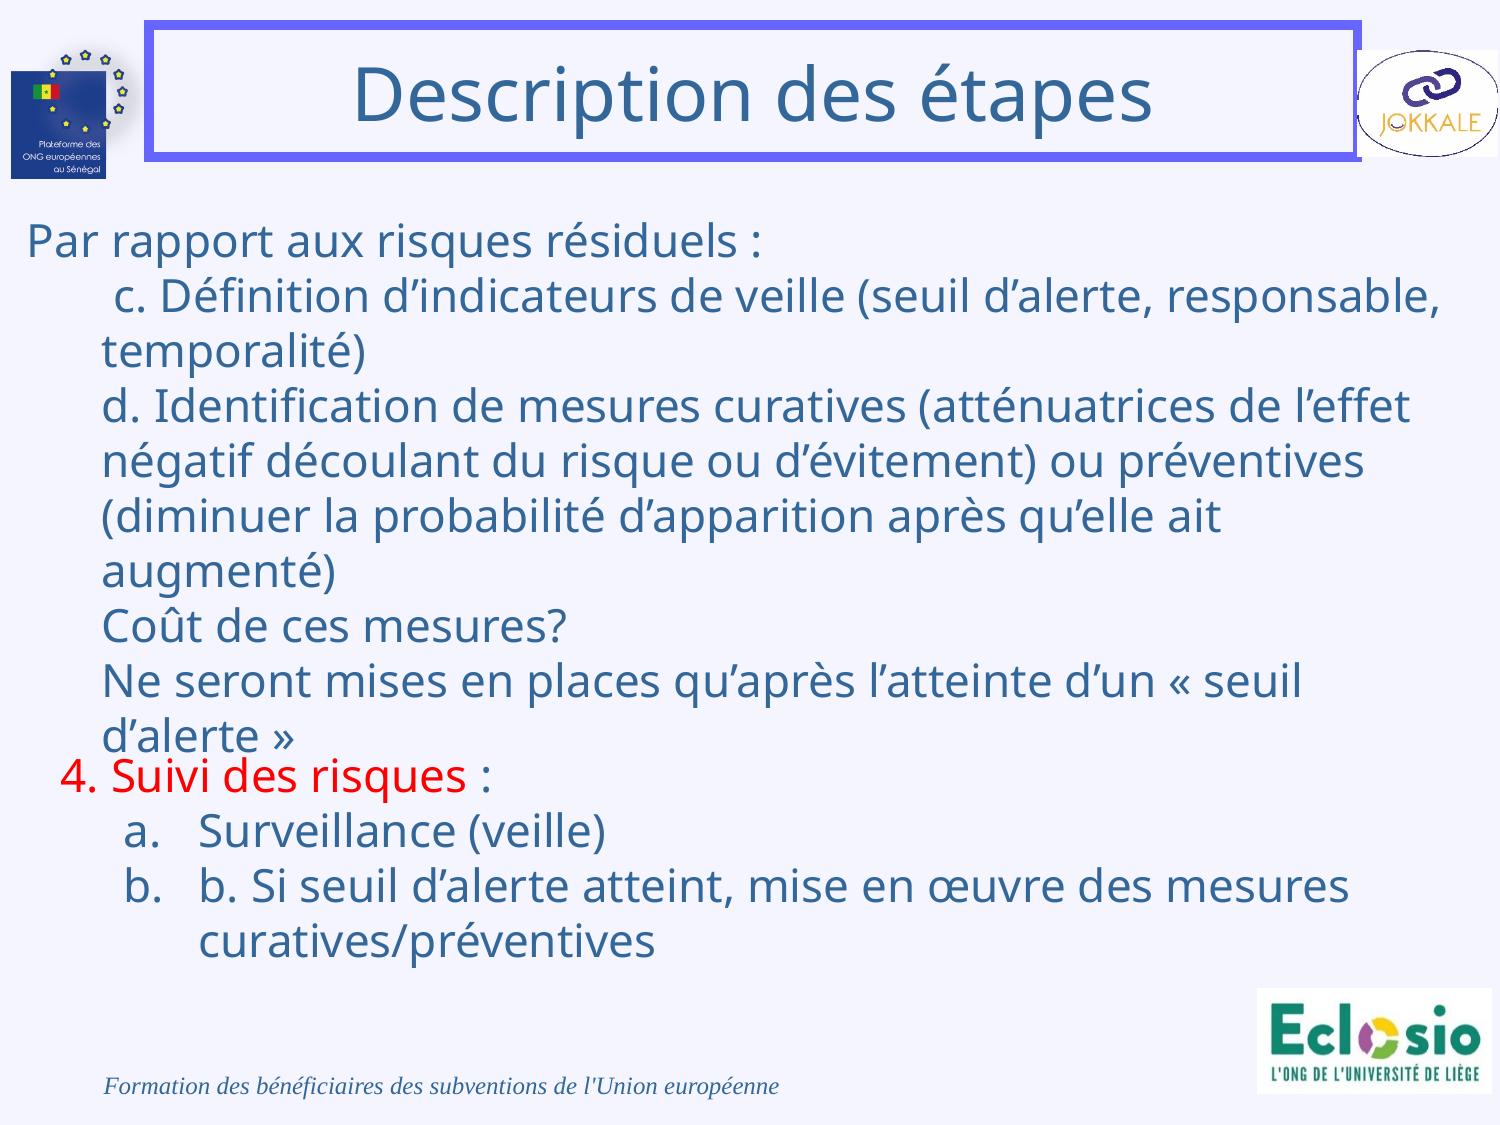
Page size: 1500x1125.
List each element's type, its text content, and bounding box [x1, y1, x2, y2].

picture [1357, 50, 1498, 158]
picture [1257, 988, 1492, 1095]
slide_number Formation des bénéficiaires des subventions de l'Union européenne [88, 1062, 1294, 1111]
text_box Par rapport aux risques résiduels : c. Définition d’indicateurs de veille (seuil d’alerte, responsable, temporalité) d. Identification de mesures curatives (atténuatrices de l’effet négatif découlant du risque ou d’évitement) ou préventives (diminuer la probabilité d’apparition après qu’elle ait augmenté) Coût de ces mesures? Ne seront mises en places qu’après l’atteinte d’un « seuil d’alerte » [11, 204, 1467, 769]
picture [11, 24, 166, 179]
title Description des étapes [144, 20, 1362, 162]
text_box 4. Suivi des risques : Surveillance (veille) b. Si seuil d’alerte atteint, mise en œuvre des mesures curatives/préventives [33, 739, 1467, 1030]
